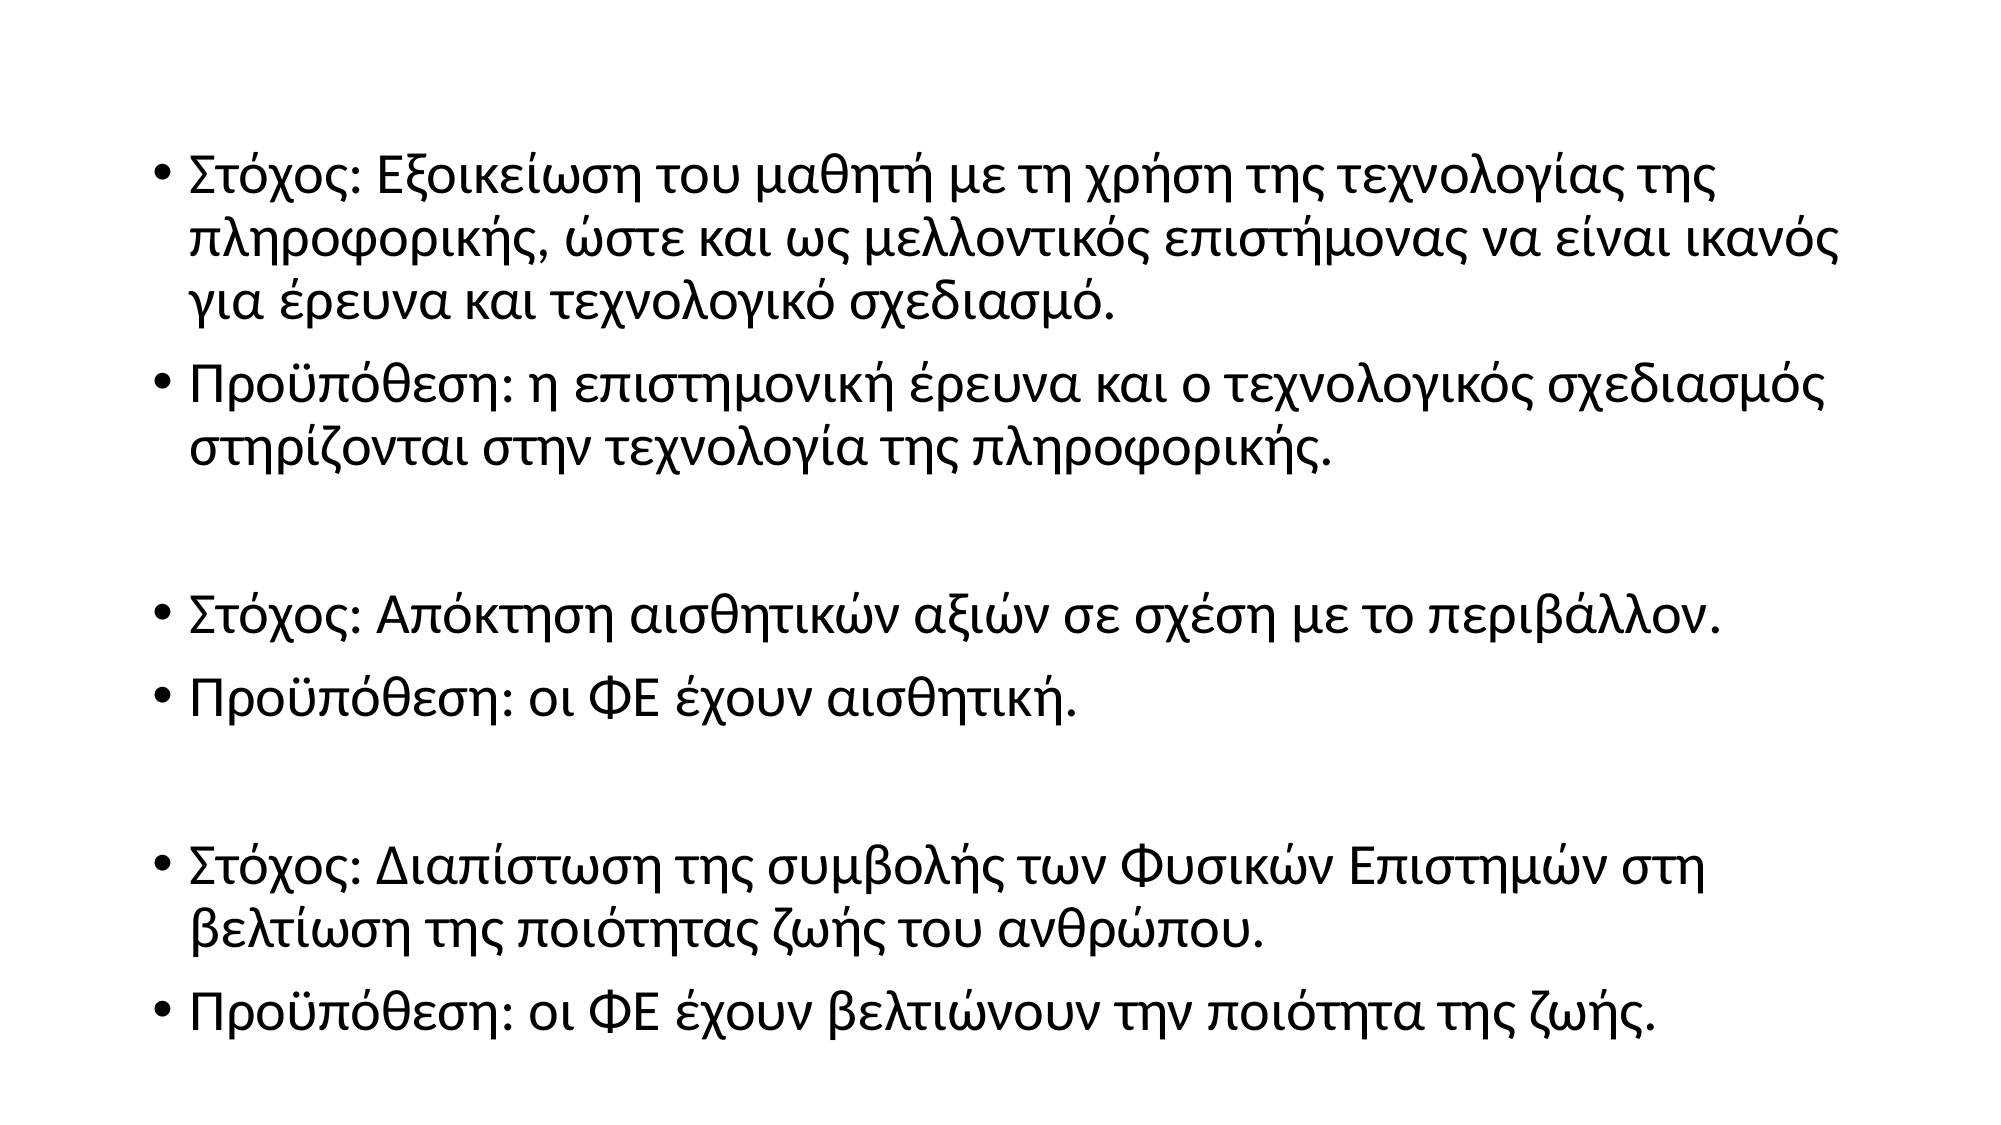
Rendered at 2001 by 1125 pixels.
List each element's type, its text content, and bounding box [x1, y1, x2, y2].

list Στόχος: Εξοικείωση του μαθητή με τη χρήση της τεχνολογίας της πληροφορικής, ώστε και ως μελλοντικός επιστήμονας να είναι ικανός για έρευνα και τεχνολογικό σχεδιασμό. Προϋπόθεση: η επιστημονική έρευνα και ο τεχνολογικός σχεδιασμός στηρίζονται στην τεχνολογία της πληροφορικής. Στόχος: Απόκτηση αισθητικών αξιών σε σχέση με το περιβάλλον. Προϋπόθεση: οι ΦΕ έχουν αισθητική. Στόχος: Διαπίστωση της συμβολής των Φυσικών Επιστημών στη βελτίωση της ποιότητας ζωής του ανθρώπου. Προϋπόθεση: οι ΦΕ έχουν βελτιώνουν την ποιότητα της ζωής. [137, 135, 1863, 1059]
